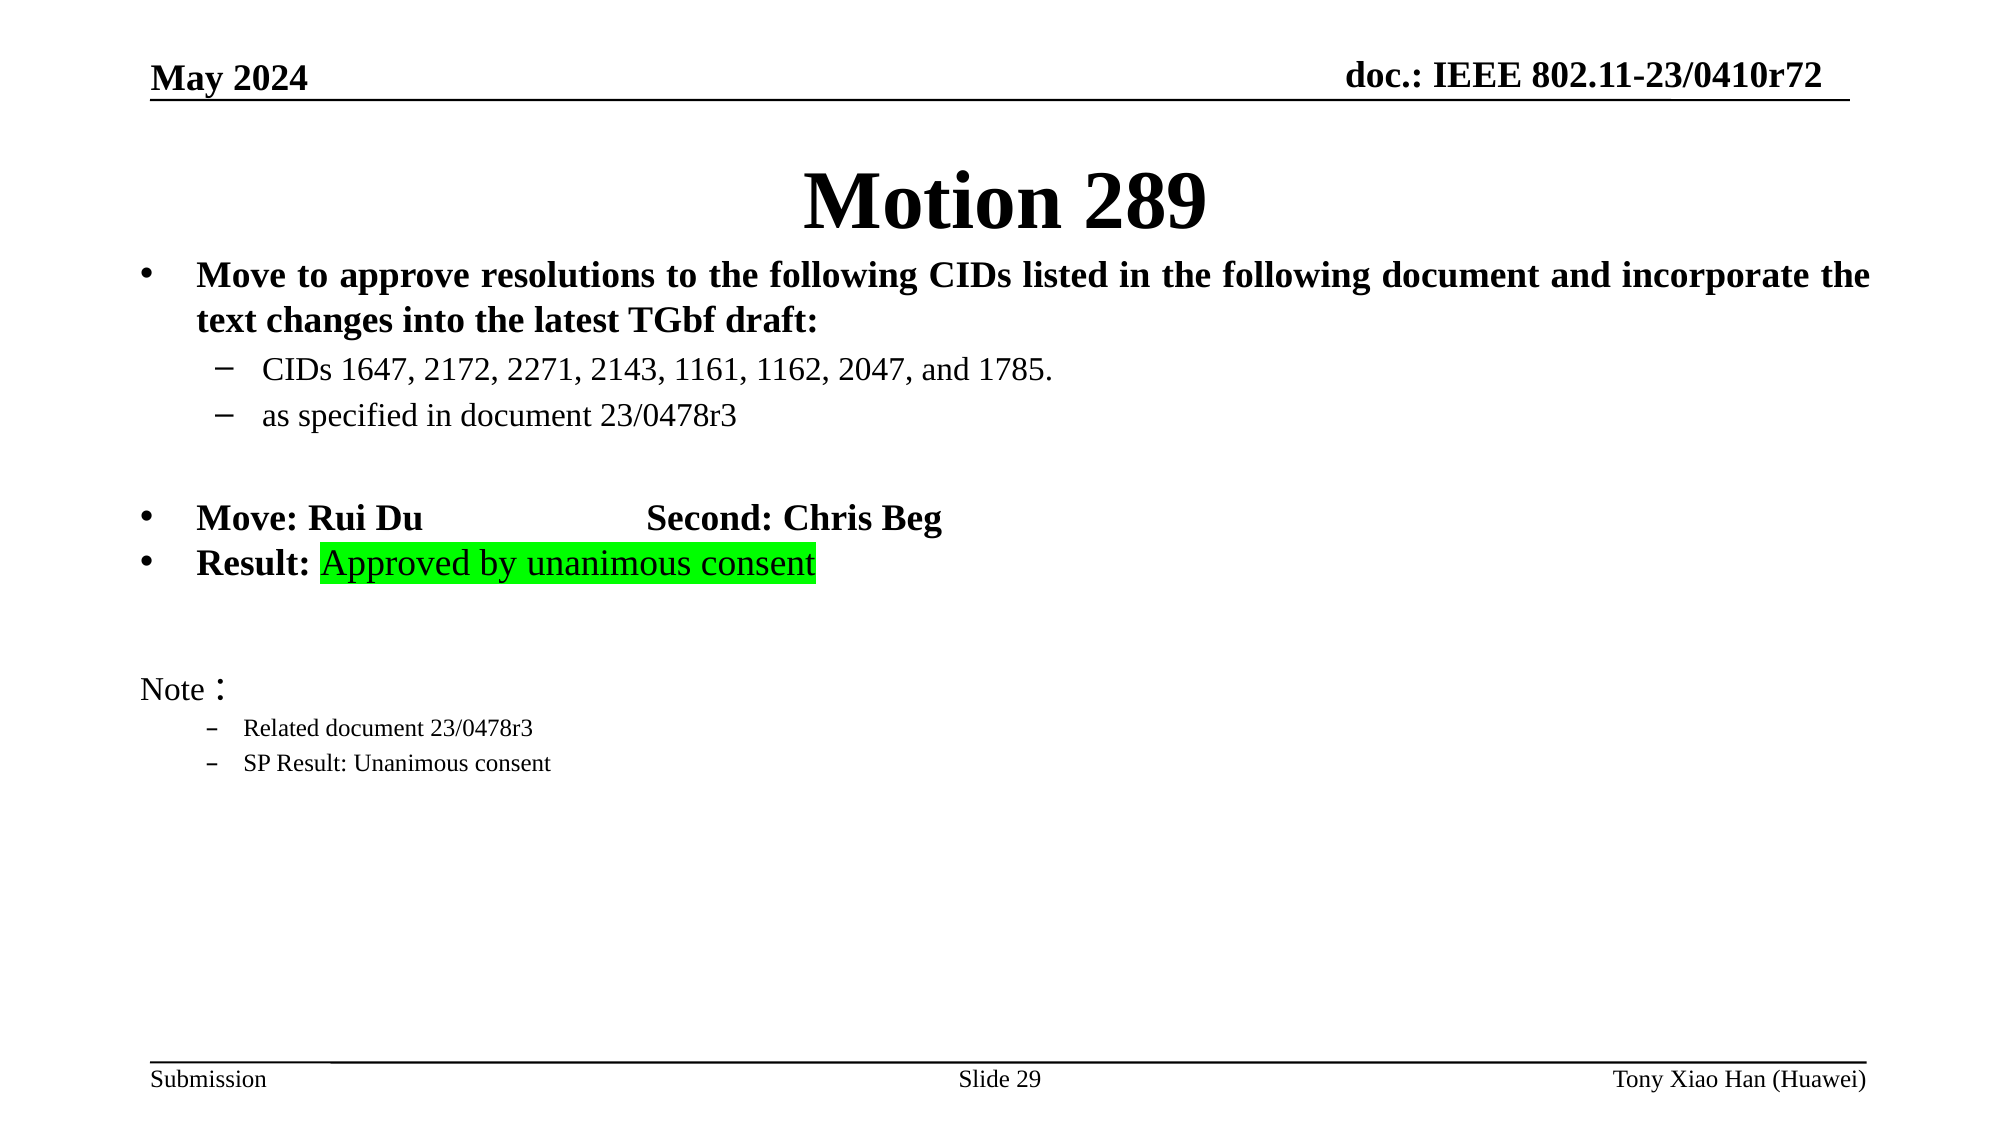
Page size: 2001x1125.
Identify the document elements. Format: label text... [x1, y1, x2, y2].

text_box Motion 289 [368, 137, 1644, 212]
text_box Move to approve resolutions to the following CIDs listed in the following document and incorporate the text changes into the latest TGbf draft: CIDs 1647, 2172, 2271, 2143, 1161, 1162, 2047, and 1785. as specified in document 23/0478r3 Move: Rui Du Second: Chris Beg Result: Approved by unanimous consent Note： Related document 23/0478r3 SP Result: Unanimous consent [125, 212, 1888, 900]
